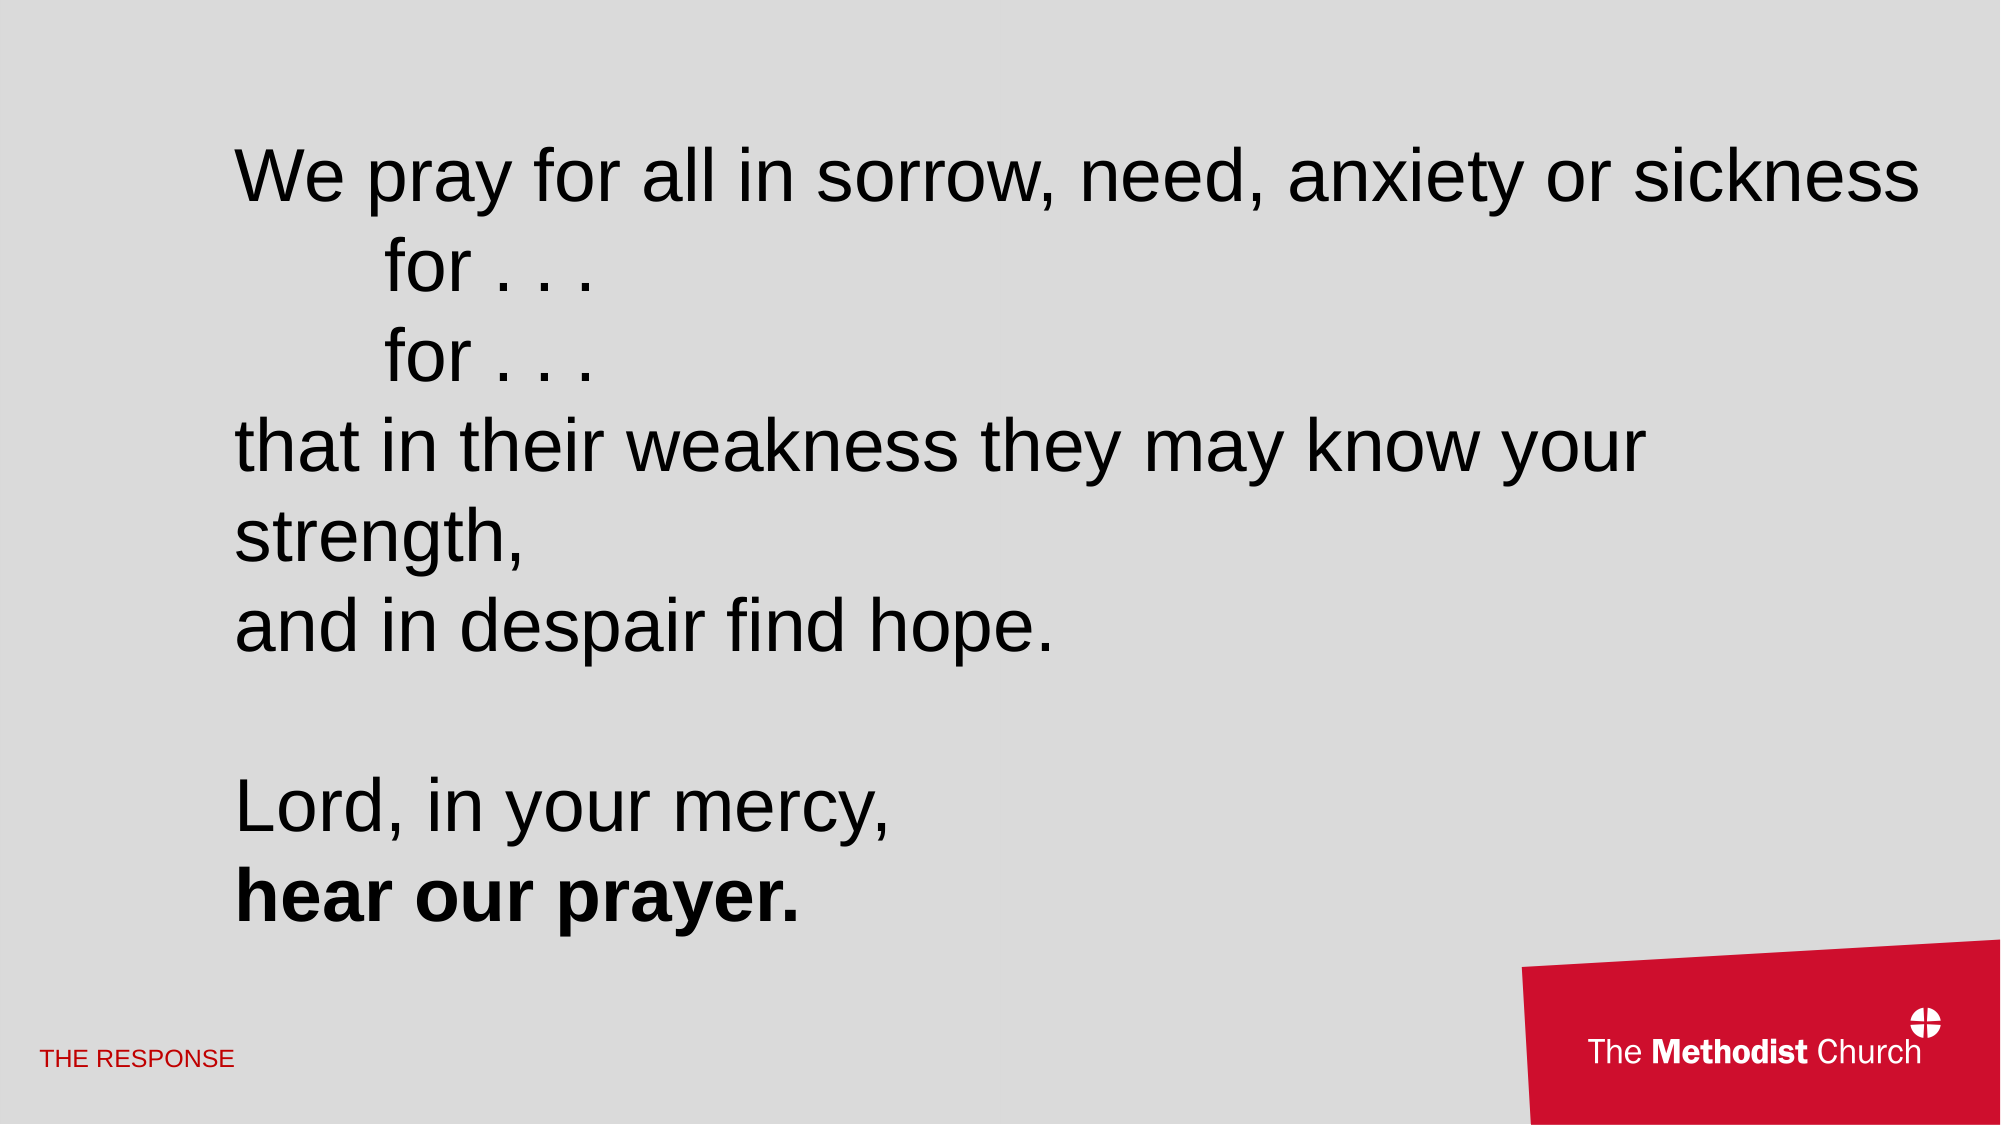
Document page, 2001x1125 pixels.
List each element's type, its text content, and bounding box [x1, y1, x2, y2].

text_box We pray for all in sorrow, need, anxiety or sickness for . . . for . . . that in their weakness they may know your strength, and in despair find hope. Lord, in your mercy, hear our prayer. [220, 119, 1939, 944]
picture [0, 0, 2001, 1125]
